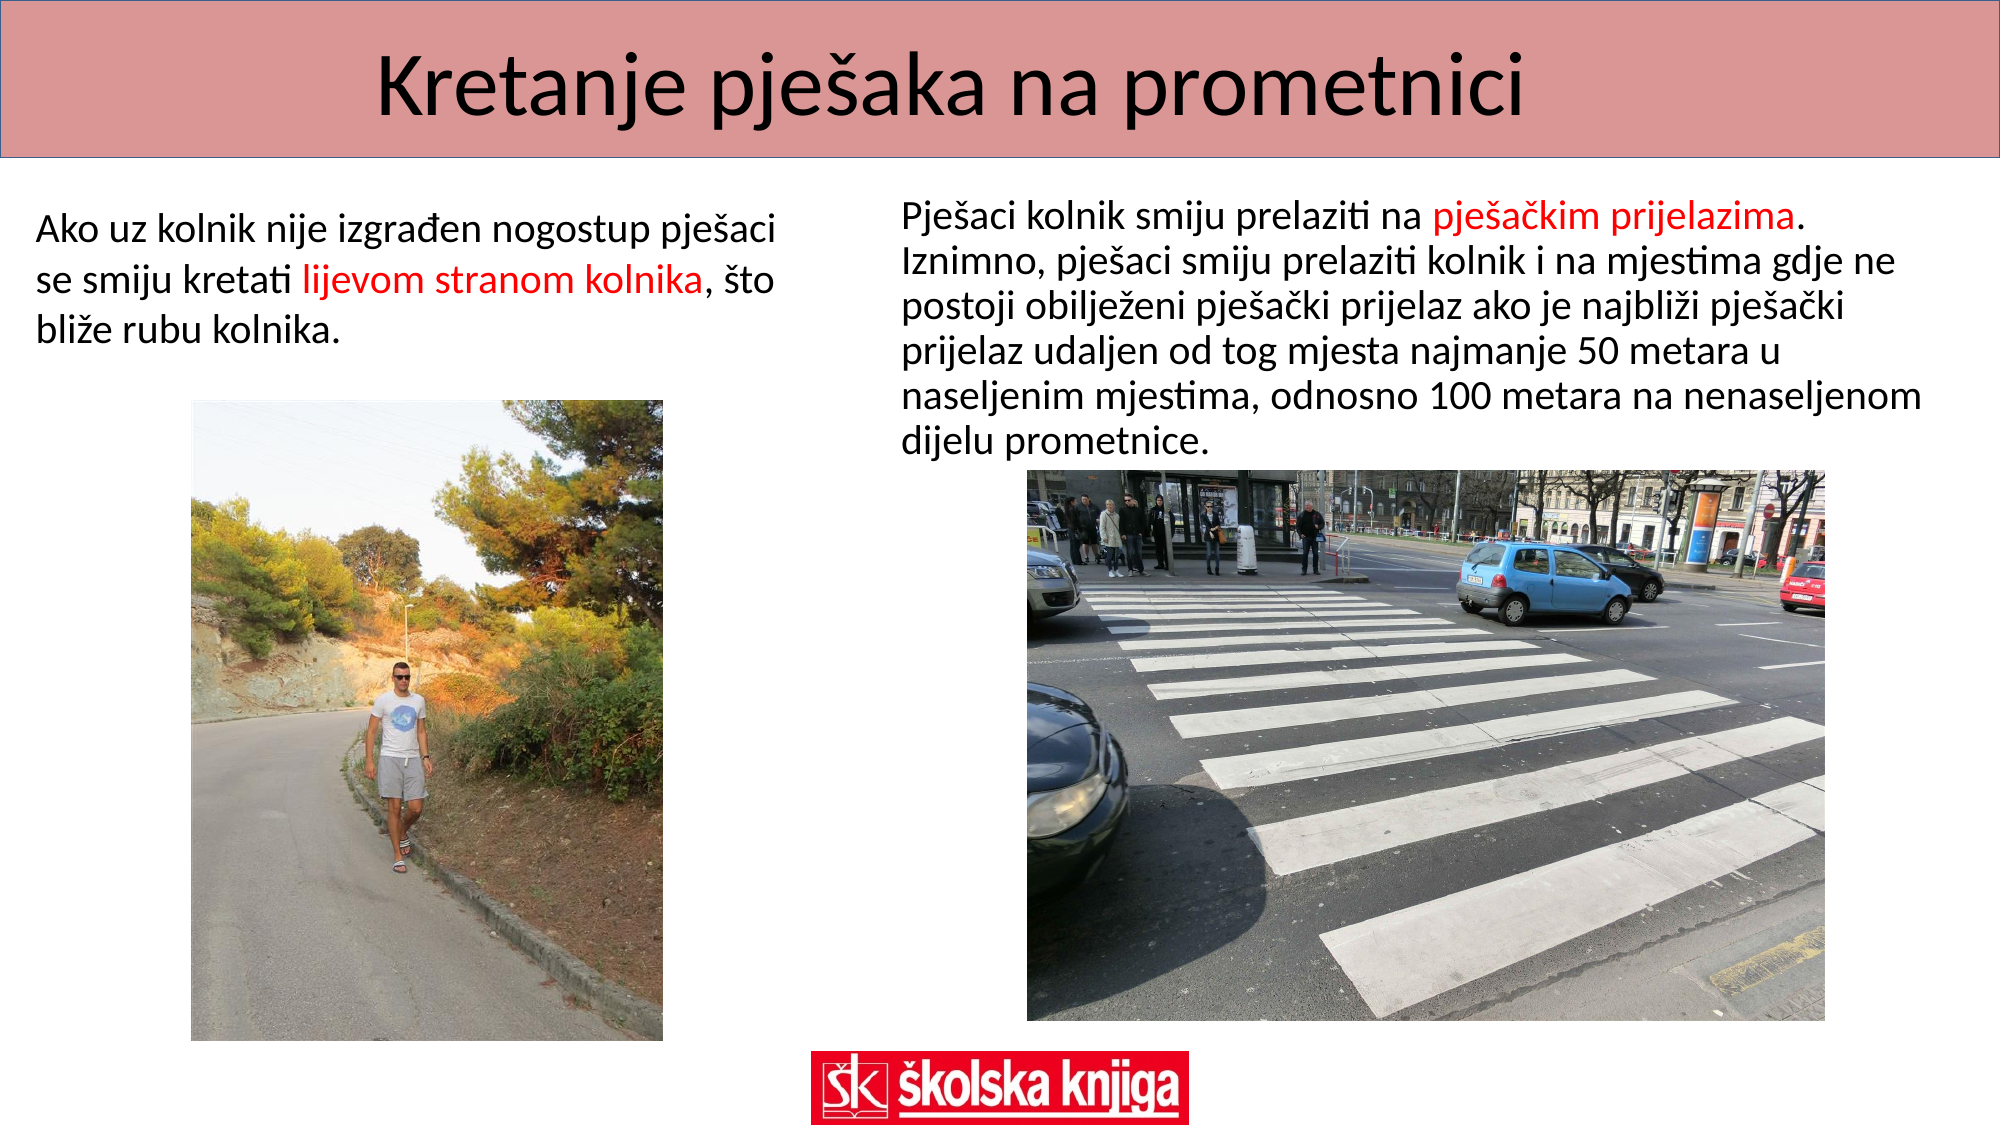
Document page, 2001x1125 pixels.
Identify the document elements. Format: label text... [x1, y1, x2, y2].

picture [811, 1051, 1189, 1125]
picture [190, 400, 663, 1042]
text_box Pješaci kolnik smiju prelaziti na pješačkim prijelazima. Iznimno, pješaci smiju prelaziti kolnik i na mjestima gdje ne postoji obilježeni pješački prijelaz ako je najbliži pješački prijelaz udaljen od tog mjesta najmanje 50 metara u naseljenim mjestima, odnosno 100 metara na nenaseljenom dijelu prometnice. [886, 186, 1966, 471]
list Ako uz kolnik nije izgrađen nogostup pješaci se smiju kretati lijevom stranom kolnika, što bliže rubu kolnika. [20, 193, 833, 365]
title Kretanje pješaka na prometnici [140, 0, 1764, 159]
picture [1026, 470, 1825, 1022]
